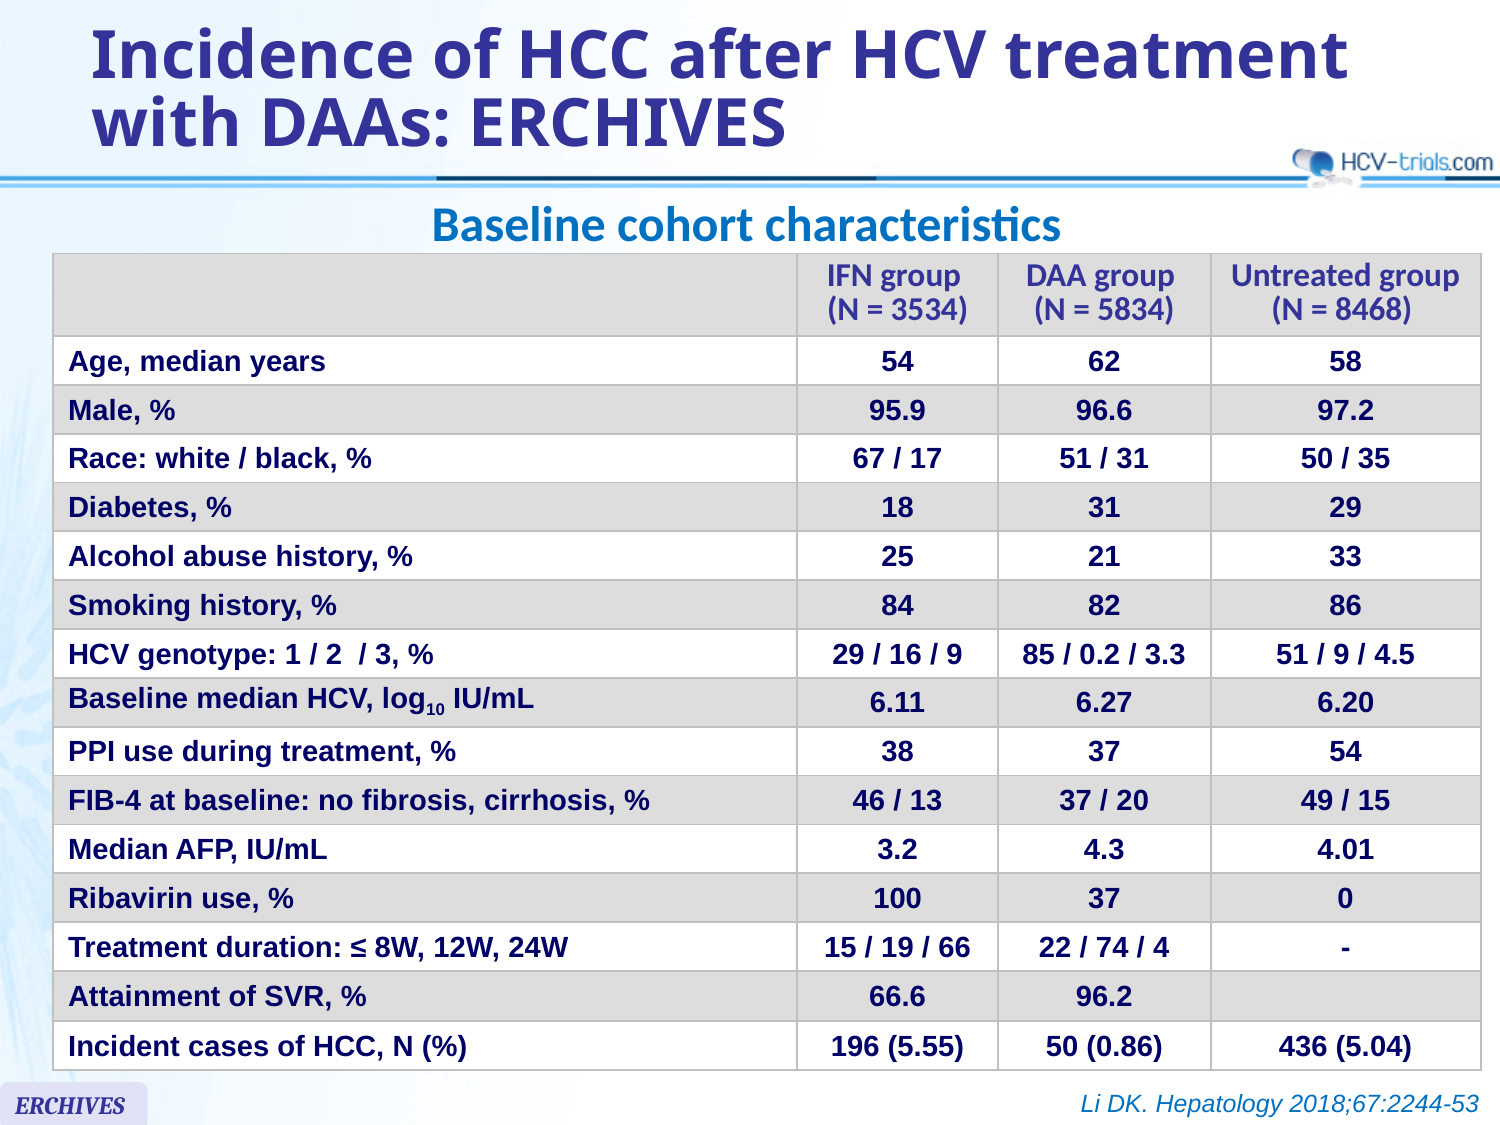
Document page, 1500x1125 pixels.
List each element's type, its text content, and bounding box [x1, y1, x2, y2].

title Incidence of HCC after HCV treatment with DAAs: ERCHIVES [76, 12, 1448, 173]
table_cell Ribavirin use, % [54, 874, 796, 921]
table_cell 51 / 31 [999, 435, 1210, 482]
table_cell 86 [1212, 581, 1480, 628]
table_cell 84 [798, 581, 997, 628]
table_header [54, 254, 796, 335]
table_cell 85 / 0.2 / 3.3 [999, 630, 1210, 677]
picture [0, 0, 1500, 1125]
table_cell 29 / 16 / 9 [798, 630, 997, 677]
table_cell [1212, 972, 1480, 1020]
table_cell 37 [999, 728, 1210, 775]
table_cell Age, median years [54, 337, 796, 384]
table_cell 196 (5.55) [798, 1022, 997, 1069]
table_cell 82 [999, 581, 1210, 628]
table_cell 25 [798, 532, 997, 579]
table_cell 54 [1212, 728, 1480, 775]
table_cell 22 / 74 / 4 [999, 923, 1210, 970]
table_cell 37 [999, 874, 1210, 921]
table_cell 96.2 [999, 972, 1210, 1020]
table_header Untreated group (N = 8468) [1212, 254, 1480, 335]
table_cell 66.6 [798, 972, 997, 1020]
table_cell 6.20 [1212, 679, 1480, 726]
table_cell 21 [999, 532, 1210, 579]
table_cell 100 [798, 874, 997, 921]
table_cell 62 [999, 337, 1210, 384]
table_cell HCV genotype: 1 / 2 / 3, % [54, 630, 796, 677]
table_cell Incident cases of HCC, N (%) [54, 1022, 796, 1069]
table_cell Median AFP, IU/mL [54, 825, 796, 872]
table_cell 58 [1212, 337, 1480, 384]
table_cell 46 / 13 [798, 776, 997, 824]
table_cell 37 / 20 [999, 776, 1210, 824]
table_cell 4.01 [1212, 825, 1480, 872]
table_cell 33 [1212, 532, 1480, 579]
table_cell 4.3 [999, 825, 1210, 872]
text_box Baseline cohort characteristics [416, 212, 1077, 259]
table_cell 50 / 35 [1212, 435, 1480, 482]
table_cell 6.27 [999, 679, 1210, 726]
table_cell 49 / 15 [1212, 776, 1480, 824]
table_cell Diabetes, % [54, 483, 796, 530]
table_cell 95.9 [798, 386, 997, 433]
table_cell 38 [798, 728, 997, 775]
text_box Li DK. Hepatology 2018;67:2244-53 [1065, 1079, 1495, 1125]
table_header DAA group (N = 5834) [999, 254, 1210, 335]
table_cell 54 [798, 337, 997, 384]
table_cell 29 [1212, 483, 1480, 530]
table_cell Race: white / black, % [54, 435, 796, 482]
table_cell Attainment of SVR, % [54, 972, 796, 1020]
table_cell 67 / 17 [798, 435, 997, 482]
table_cell 436 (5.04) [1212, 1022, 1480, 1069]
table_cell 31 [999, 483, 1210, 530]
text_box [0, 1081, 148, 1125]
table_cell Treatment duration: ≤ 8W, 12W, 24W [54, 923, 796, 970]
table_cell Baseline median HCV, log10 IU/mL [54, 679, 796, 726]
table_cell 51 / 9 / 4.5 [1212, 630, 1480, 677]
table_cell 50 (0.86) [999, 1022, 1210, 1069]
table_cell Male, % [54, 386, 796, 433]
table_cell - [1212, 923, 1480, 970]
table_cell 6.11 [798, 679, 997, 726]
table_cell 97.2 [1212, 386, 1480, 433]
table_cell Alcohol abuse history, % [54, 532, 796, 579]
table_cell 96.6 [999, 386, 1210, 433]
table_header IFN group (N = 3534) [798, 259, 997, 335]
table_cell FIB-4 at baseline: no fibrosis, cirrhosis, % [54, 776, 796, 824]
table_cell 15 / 19 / 66 [798, 923, 997, 970]
table_cell Smoking history, % [54, 581, 796, 628]
table_cell 0 [1212, 874, 1480, 921]
table_cell PPI use during treatment, % [54, 728, 796, 775]
table_cell 18 [798, 483, 997, 530]
table_cell 3.2 [798, 825, 997, 872]
